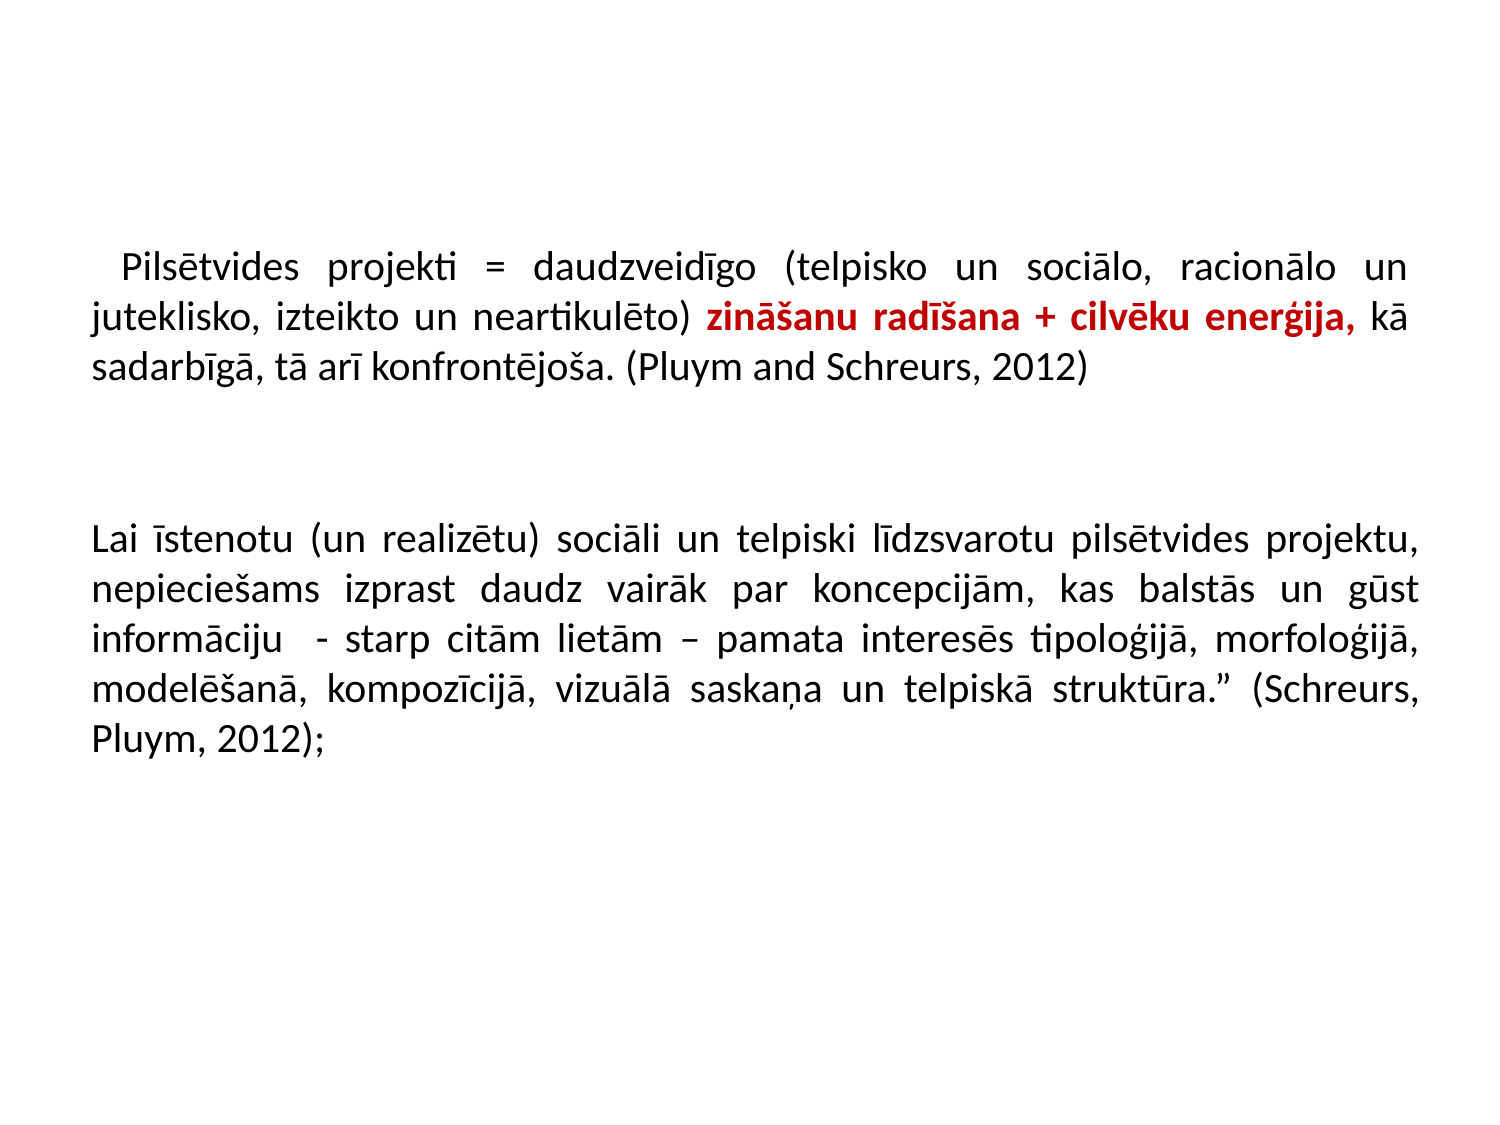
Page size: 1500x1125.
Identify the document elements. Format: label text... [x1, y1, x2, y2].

text_box Pilsētvides projekti = daudzveidīgo (telpisko un sociālo, racionālo un juteklisko, izteikto un neartikulēto) zināšanu radīšana + cilvēku enerģija, kā sadarbīgā, tā arī konfrontējoša. (Pluym and Schreurs, 2012) [76, 231, 1424, 397]
text_box Lai īstenotu (un realizētu) sociāli un telpiski līdzsvarotu pilsētvides projektu, nepieciešams izprast daudz vairāk par koncepcijām, kas balstās un gūst informāciju - starp citām lietām – pamata interesēs tipoloģijā, morfoloģijā, modelēšanā, kompozīcijā, vizuālā saskaņa un telpiskā struktūra.” (Schreurs, Pluym, 2012); [76, 503, 1436, 769]
